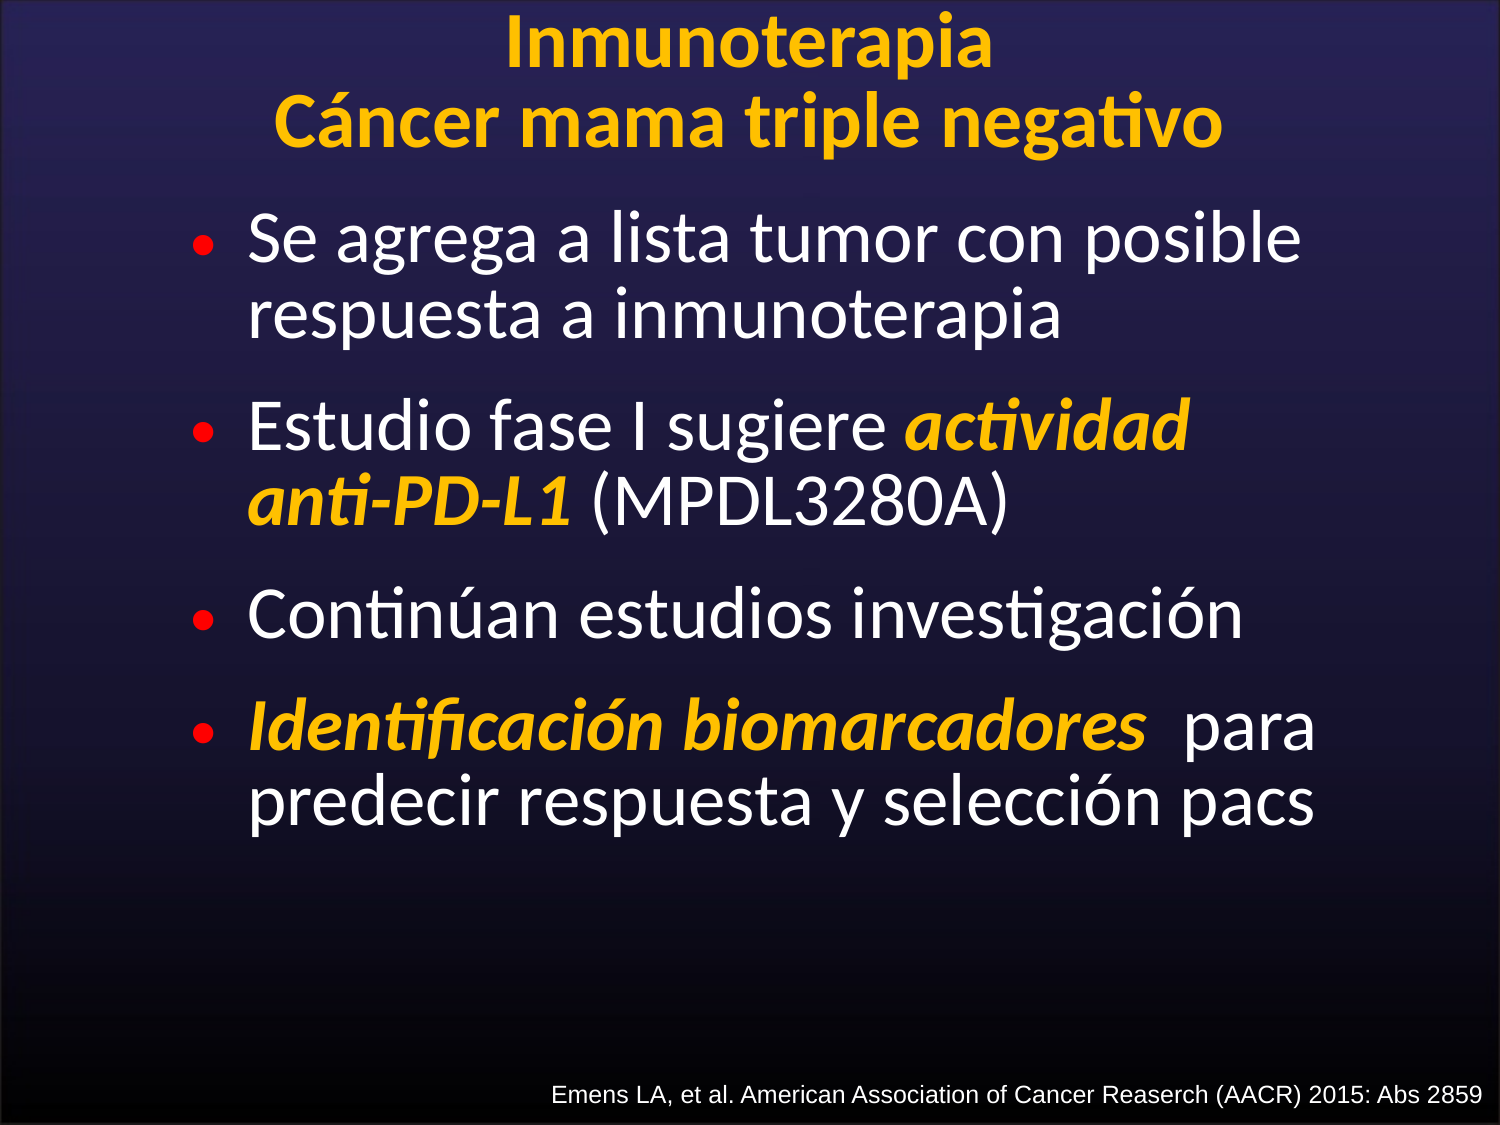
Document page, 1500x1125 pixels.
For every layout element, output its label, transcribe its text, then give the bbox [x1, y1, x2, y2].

picture [0, 176, 1500, 1125]
title Inmunoterapia Cáncer mama triple negativo [0, 0, 1500, 176]
list Emens LA, et al. American Association of Cancer Reaserch (AACR) 2015: Abs 2859 [515, 1078, 1500, 1125]
list Se agrega a lista tumor con posible respuesta a inmunoterapia Estudio fase I sugiere actividad anti-PD-L1 (MPDL3280A) Continúan estudios investigación Identificación biomarcadores para predecir respuesta y selección pacs [175, 199, 1418, 1067]
